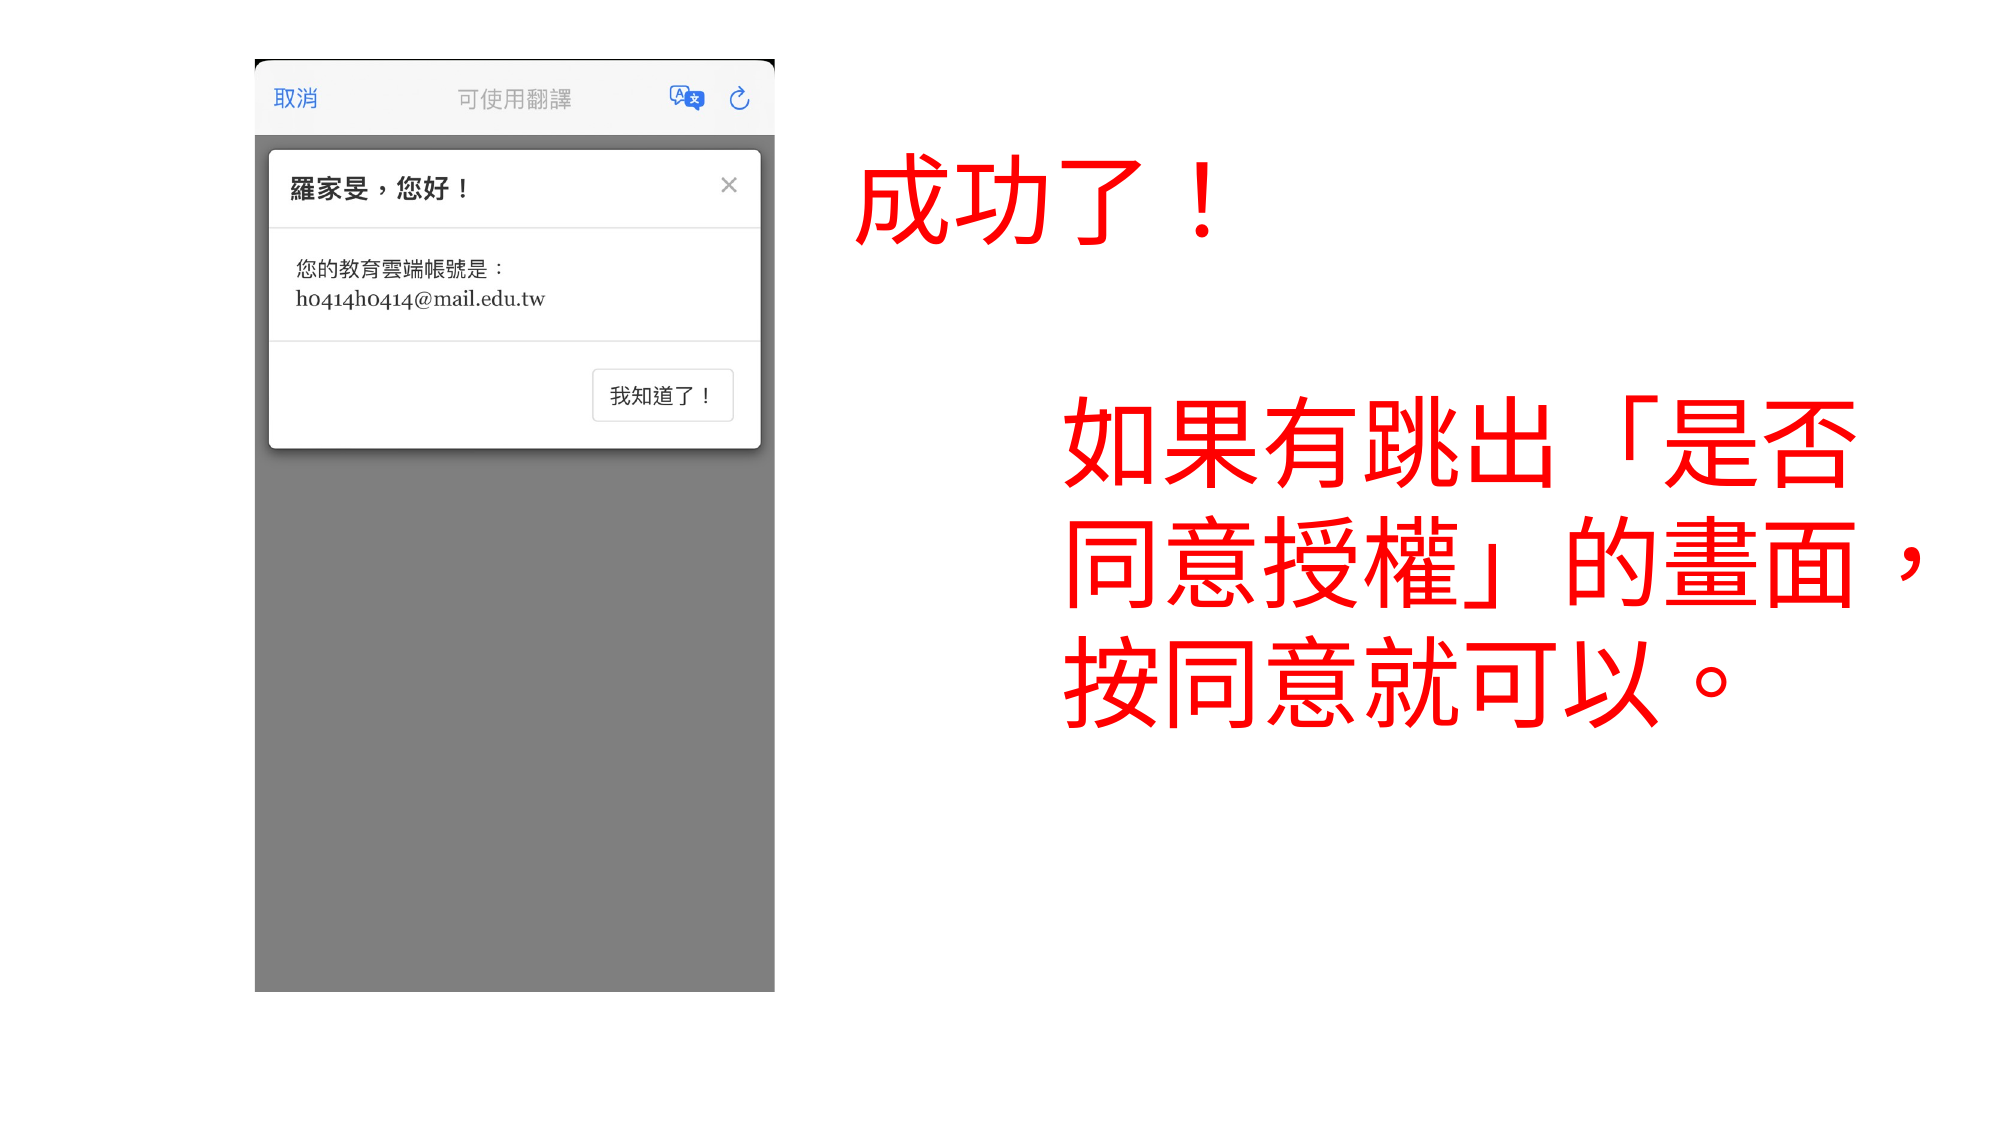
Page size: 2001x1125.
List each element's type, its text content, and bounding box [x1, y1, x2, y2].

picture [254, 59, 775, 992]
text_box 如果有跳出「是否同意授權」的畫面，按同意就可以。 [1046, 373, 1902, 748]
text_box 成功了！ [837, 129, 1267, 265]
